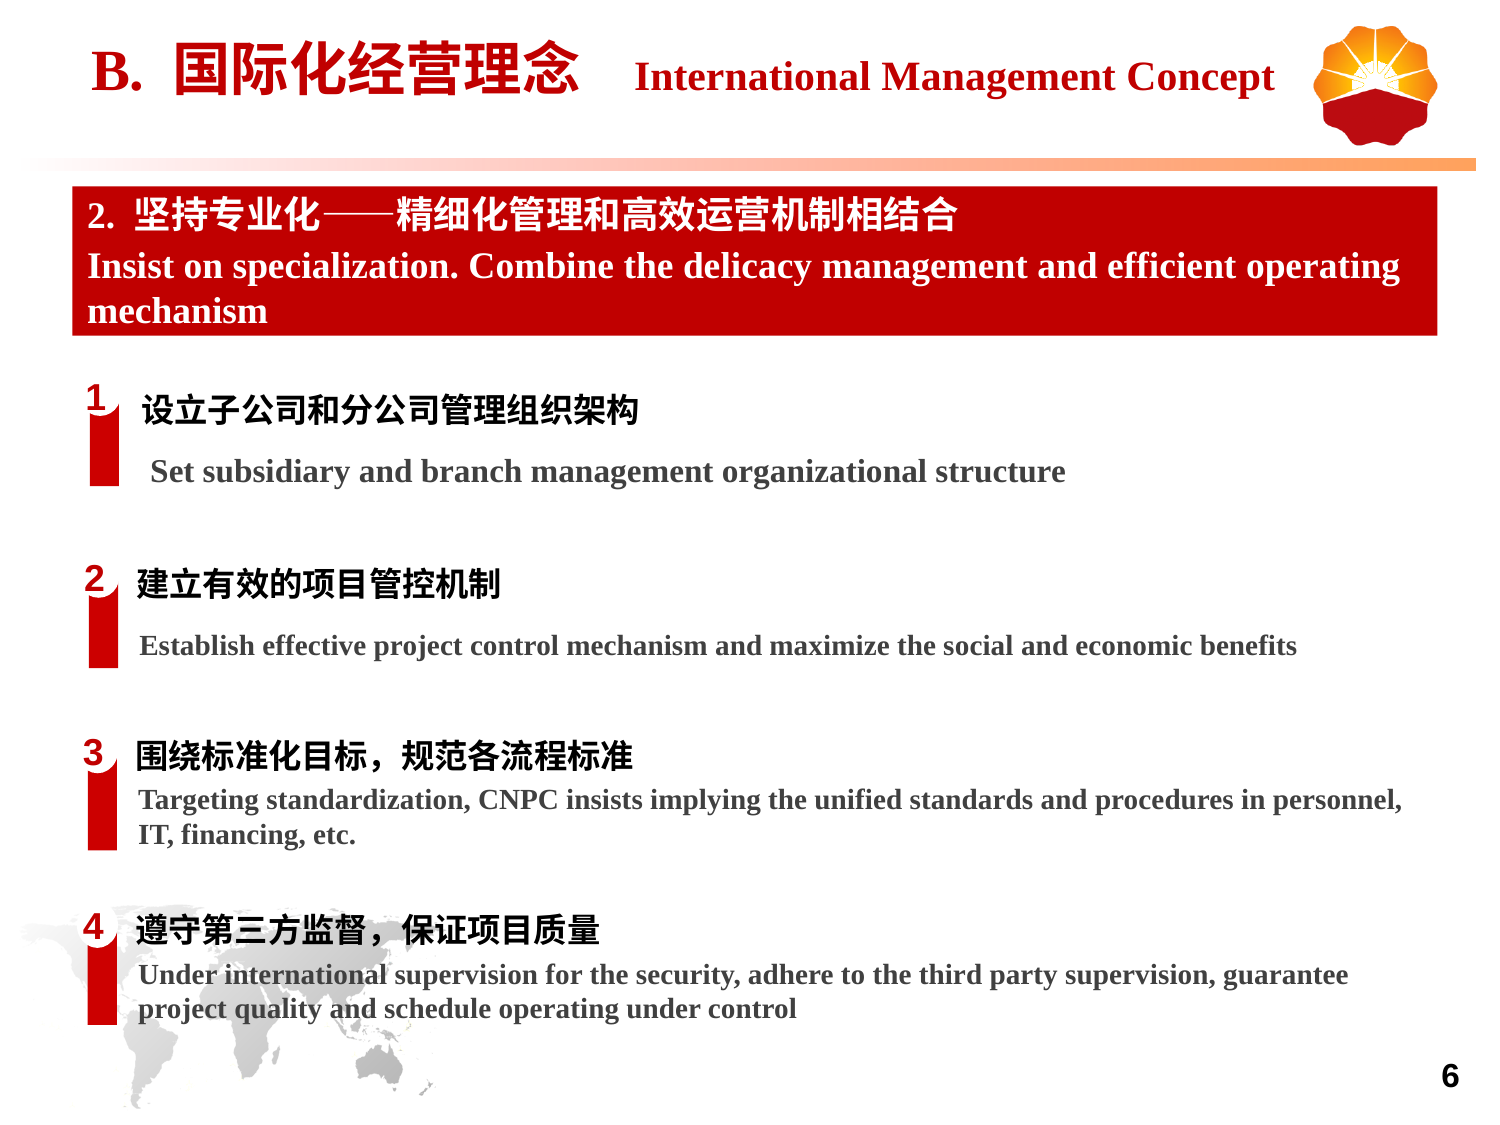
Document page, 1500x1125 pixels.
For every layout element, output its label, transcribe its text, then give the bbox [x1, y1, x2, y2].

slide_number 6 [1124, 1046, 1476, 1125]
text_box 设立子公司和分公司管理组织架构 [126, 381, 963, 437]
text_box Under international supervision for the security, adhere to the third party supervision, guarantee project quality and schedule operating under control [122, 953, 1455, 1027]
text_box 2. 坚持专业化——精细化管理和高效运营机制相结合 Insist on specialization. Combine the delicacy management and efficient operating mechanism [72, 186, 1438, 336]
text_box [76, 901, 119, 1026]
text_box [79, 373, 121, 487]
picture [1312, 110, 1438, 146]
text_box B. 国际化经营理念 International Management Concept [76, 24, 1450, 110]
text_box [76, 727, 119, 851]
text_box 遵守第三方监督，保证项目质量 [120, 902, 1093, 957]
text_box 建立有效的项目管控机制 [121, 556, 1191, 611]
text_box Set subsidiary and branch management organizational structure [133, 414, 1214, 524]
text_box 围绕标准化目标，规范各流程标准 [120, 727, 882, 783]
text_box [77, 555, 120, 669]
text_box Establish effective project control mechanism and maximize the social and economic benefits [123, 606, 1455, 681]
text_box Targeting standardization, CNPC insists implying the unified standards and procedures in personnel, IT, financing, etc. [124, 778, 1421, 852]
